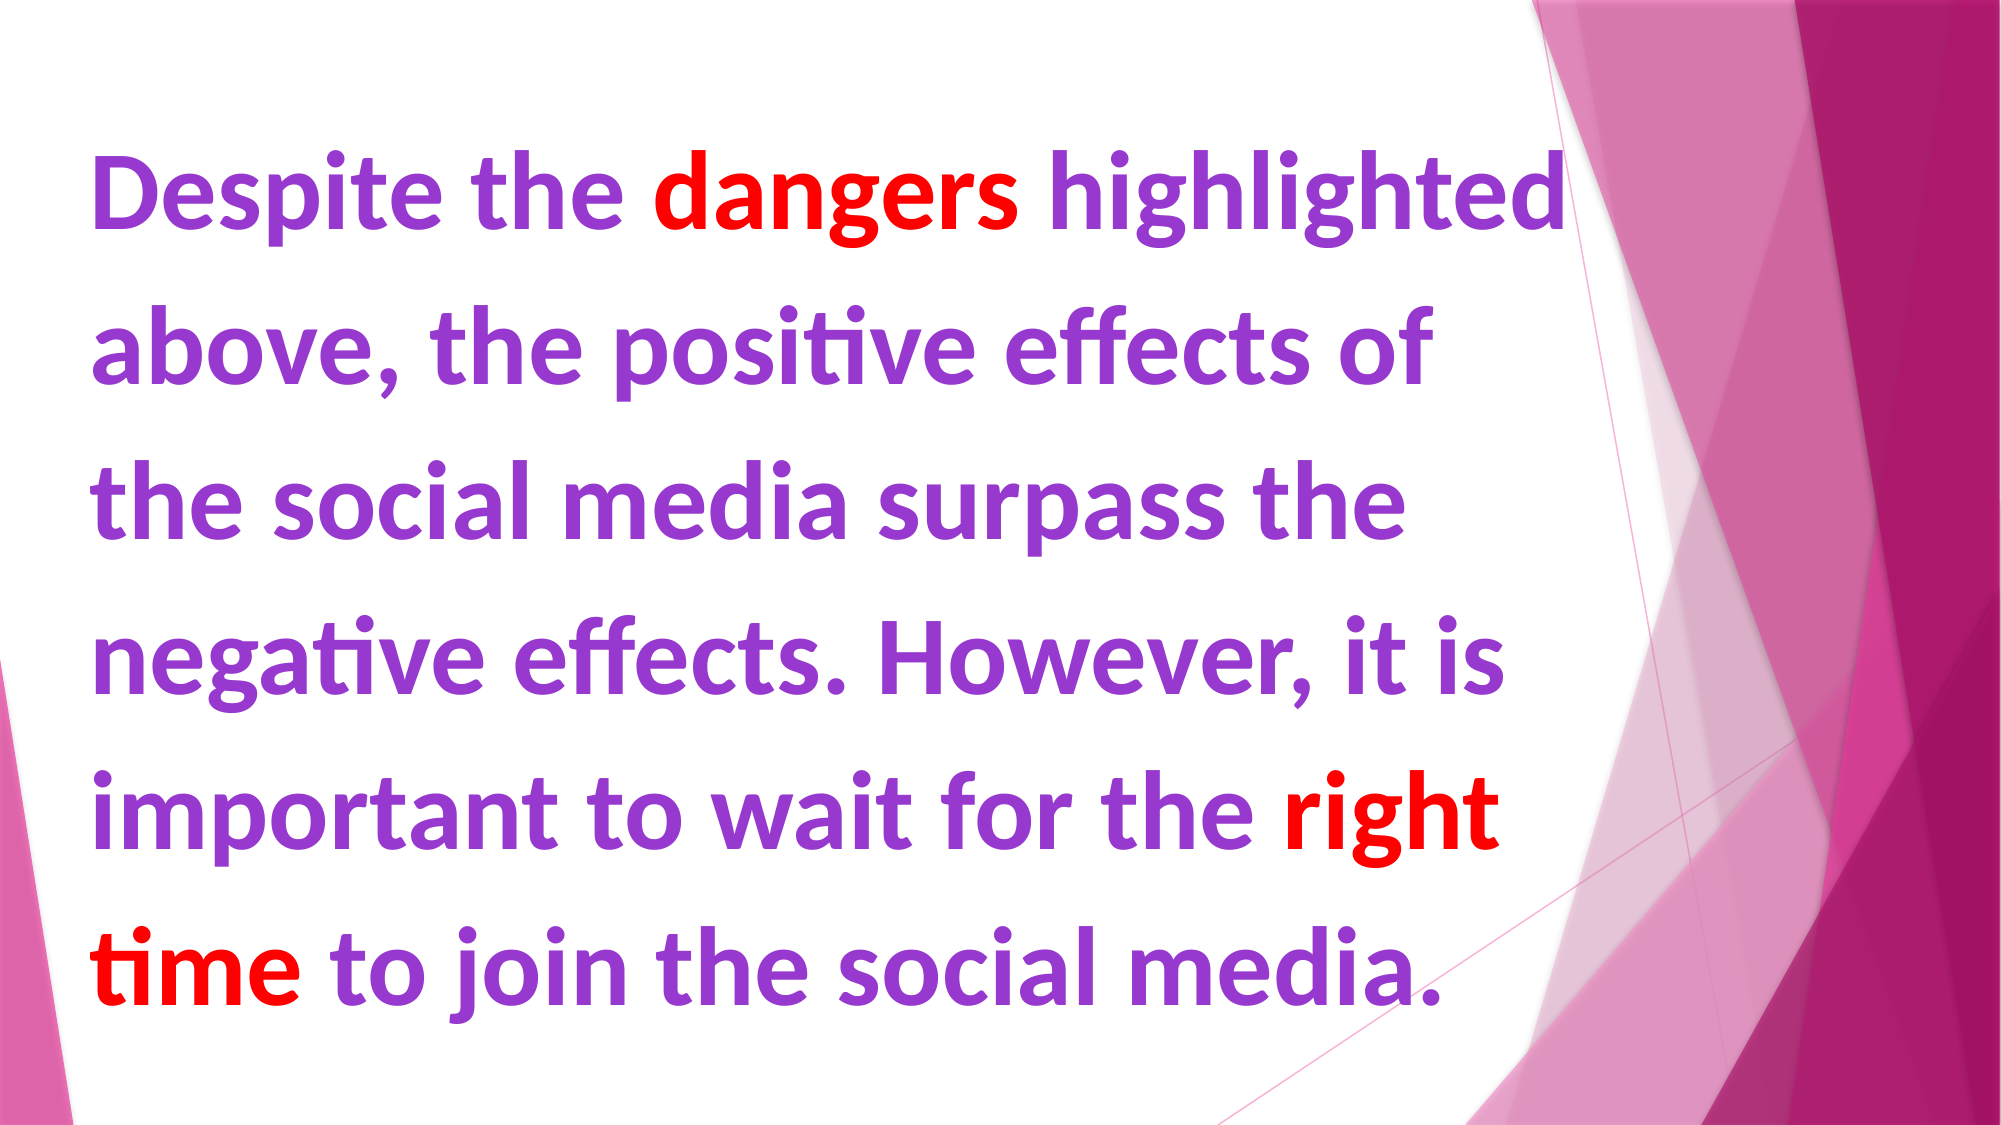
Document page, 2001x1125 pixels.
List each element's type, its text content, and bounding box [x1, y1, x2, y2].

text_box Despite the dangers highlighted above, the positive effects of the social media surpass the negative effects. However, it is important to wait for the right time to join the social media. [0, 89, 1594, 1036]
